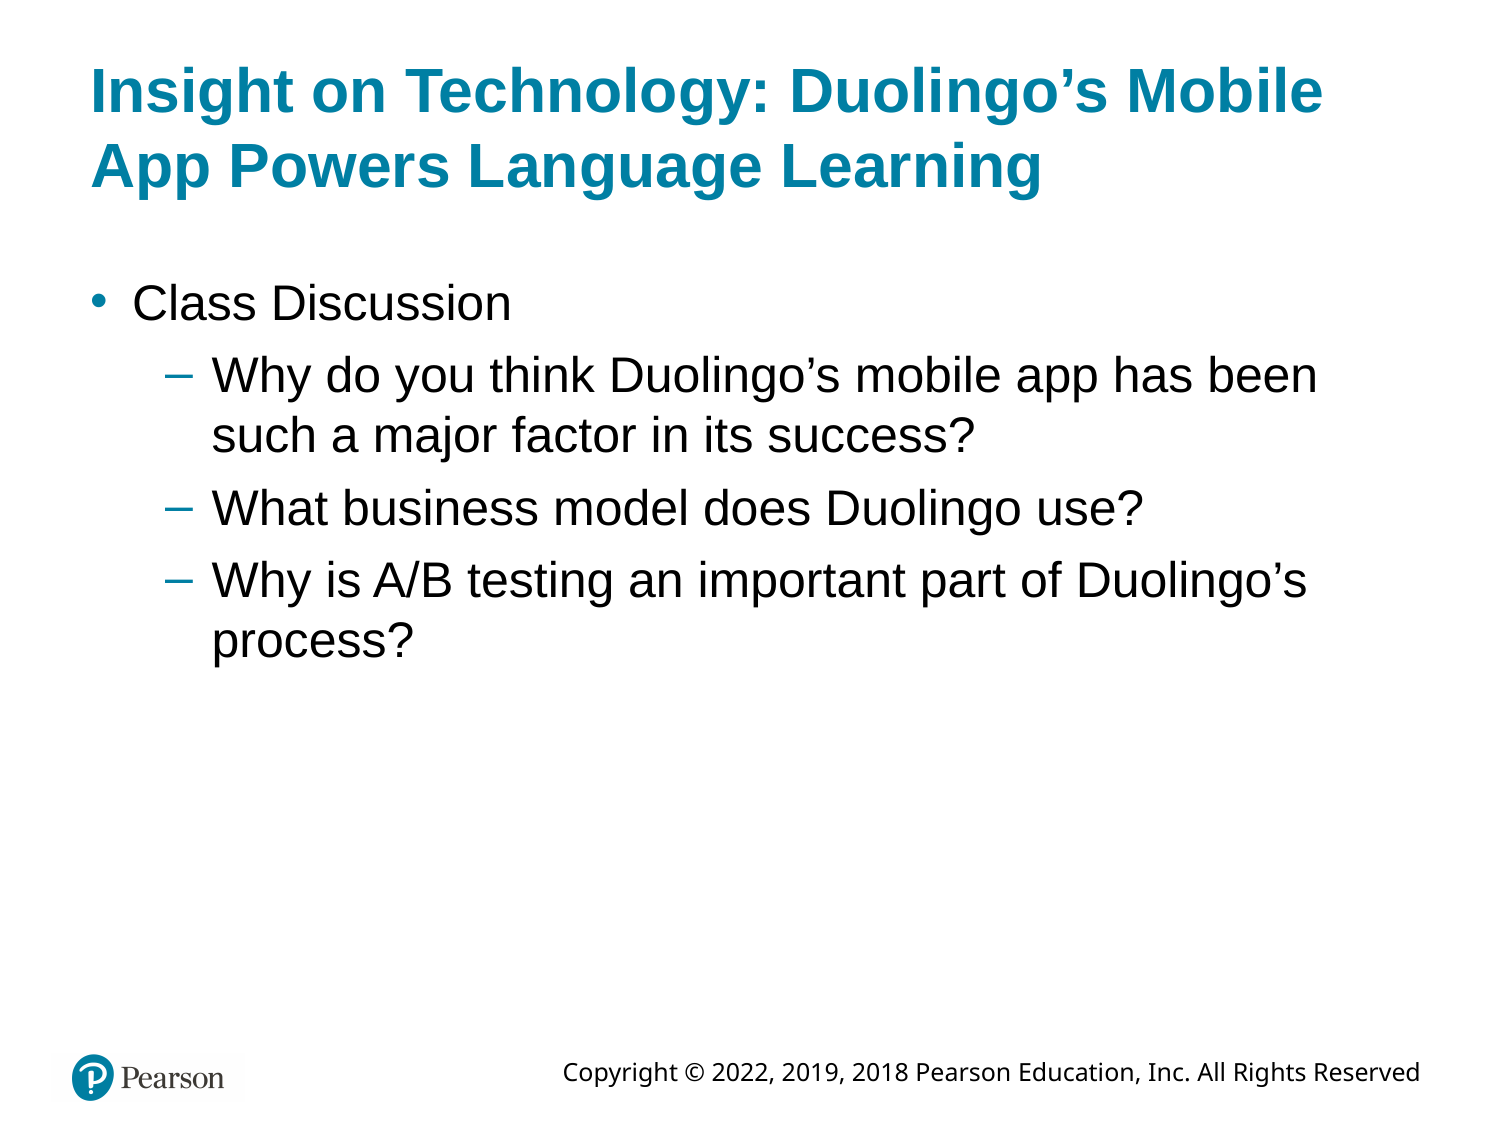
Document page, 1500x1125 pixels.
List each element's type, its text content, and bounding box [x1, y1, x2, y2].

picture [51, 1053, 245, 1102]
title Insight on Technology: Duolingo’s Mobile App Powers Language Learning [75, 35, 1425, 216]
list Class Discussion Why do you think Duolingo’s mobile app has been such a major factor in its success? What business model does Duolingo use? Why is A/B testing an important part of Duolingo’s process? [75, 255, 1426, 719]
